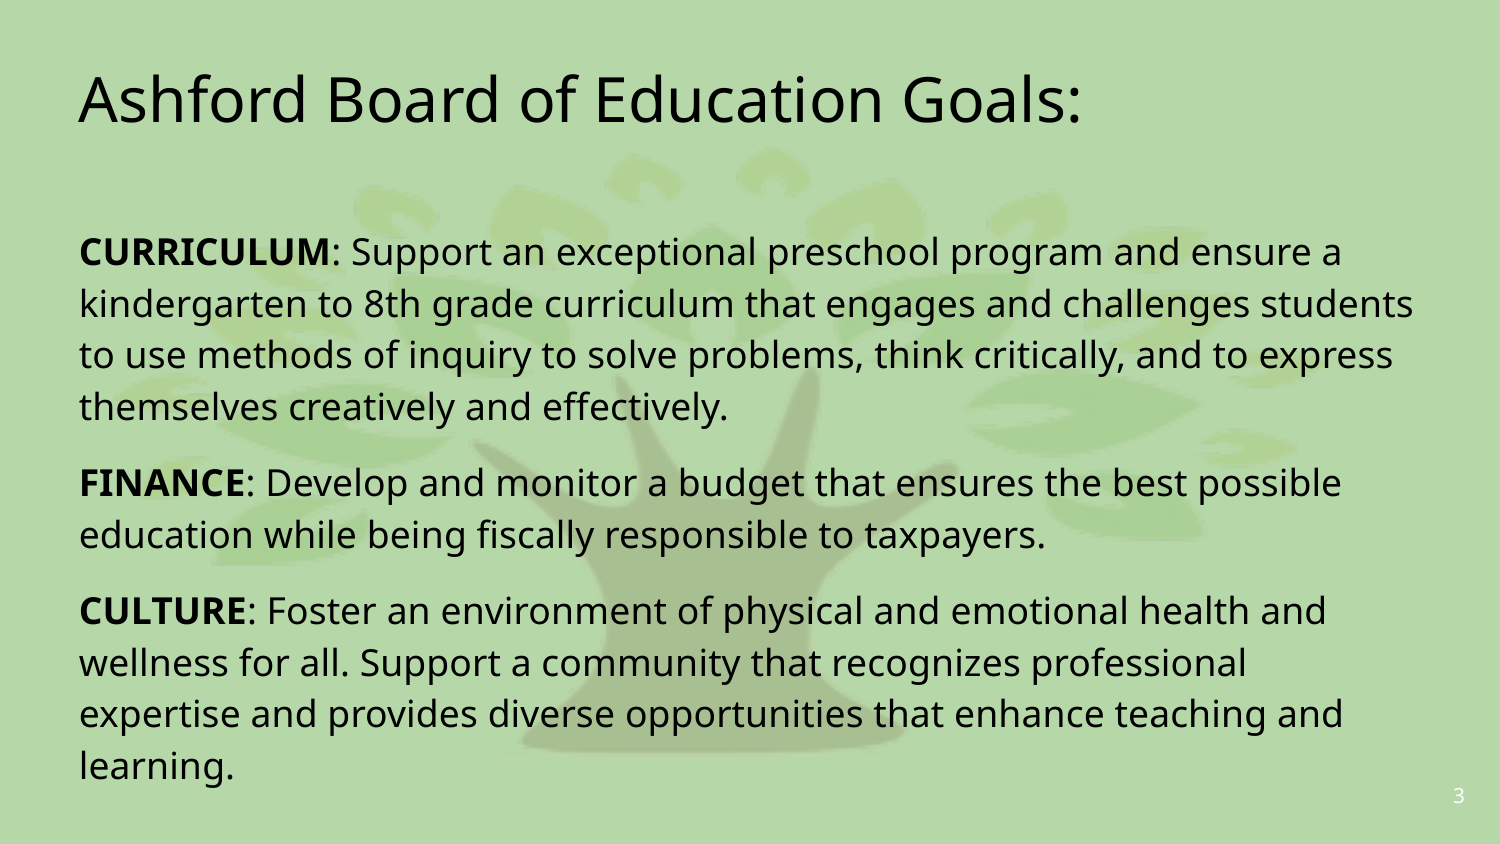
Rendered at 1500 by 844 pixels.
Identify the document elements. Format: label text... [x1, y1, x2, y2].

picture [113, 141, 1329, 757]
title Ashford Board of Education Goals: [63, 37, 1437, 151]
list CURRICULUM: Support an exceptional preschool program and ensure a kindergarten to 8th grade curriculum that engages and challenges students to use methods of inquiry to solve problems, think critically, and to express themselves creatively and effectively. FINANCE: Develop and monitor a budget that ensures the best possible education while being fiscally responsible to taxpayers. CULTURE: Foster an environment of physical and emotional health and wellness for all. Support a community that recognizes professional expertise and provides diverse opportunities that enhance teaching and learning. [63, 206, 1437, 802]
slide_number ‹#› [1389, 764, 1480, 830]
